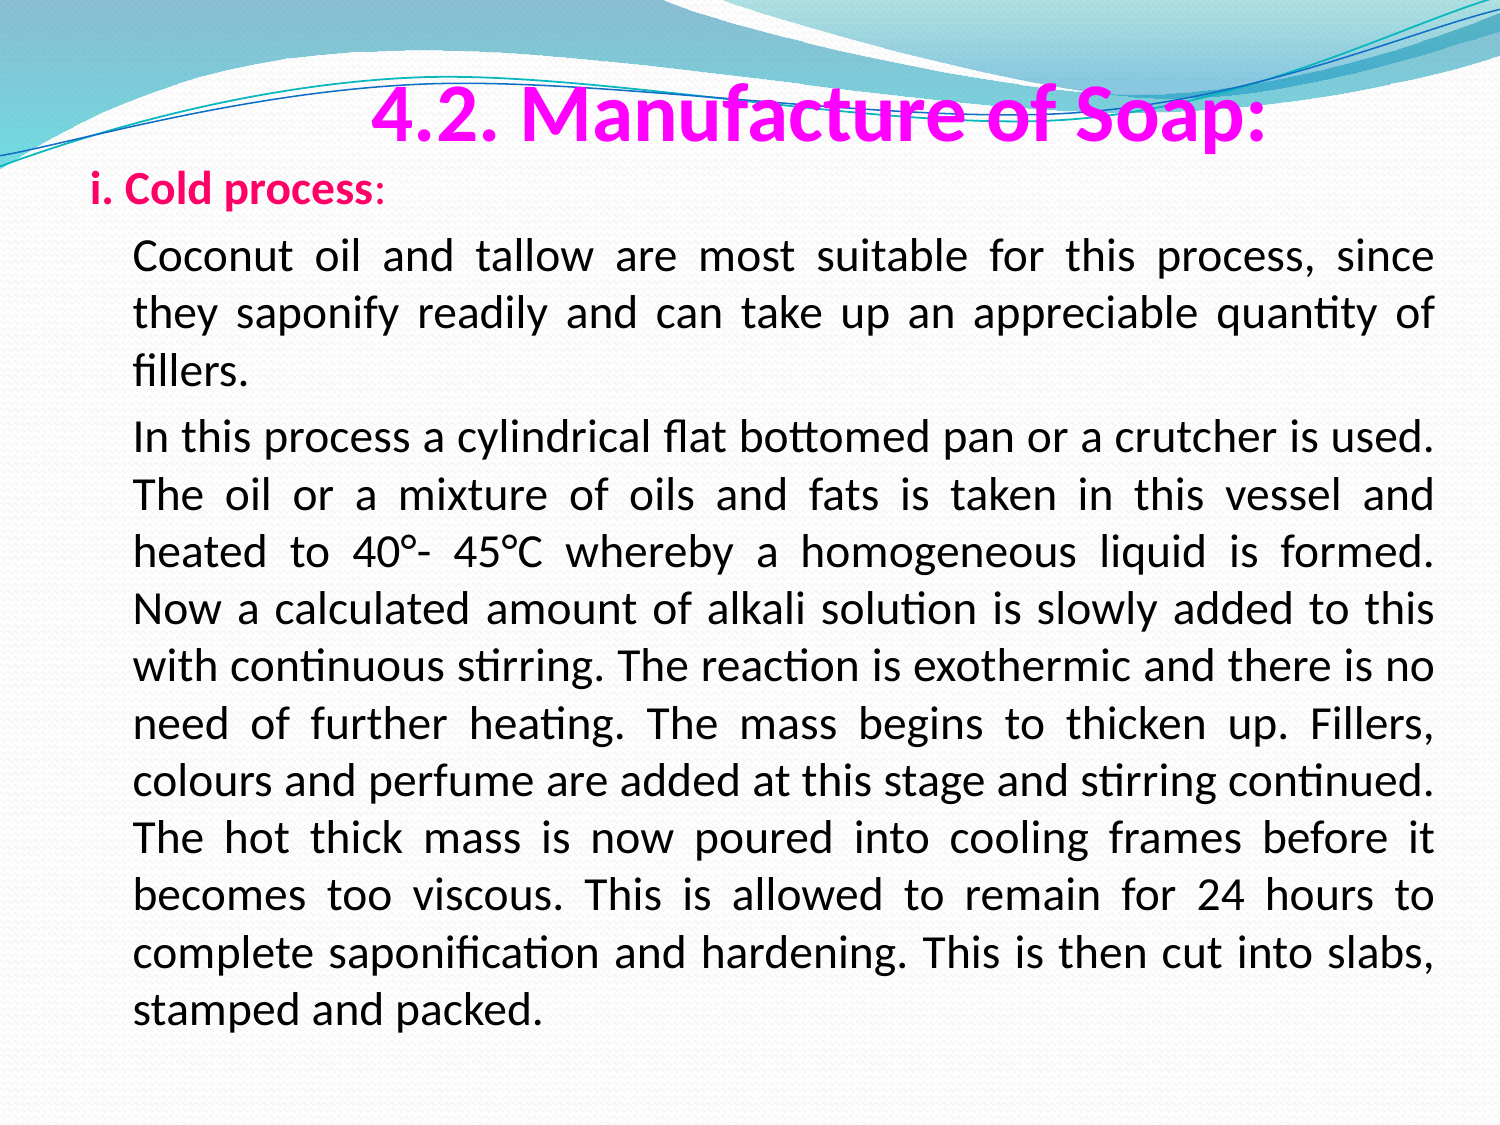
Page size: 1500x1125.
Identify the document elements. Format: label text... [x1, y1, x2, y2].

list i. Cold process: Coconut oil and tallow are most suitable for this process, since they saponify readily and can take up an appreciable quantity of fillers. In this process a cylindrical flat bottomed pan or a crutcher is used. The oil or a mixture of oils and fats is taken in this vessel and heated to 40°- 45°C whereby a homogeneous liquid is formed. Now a calculated amount of alkali solution is slowly added to this with continuous stirring. The reaction is exothermic and there is no need of further heating. The mass begins to thicken up. Fillers, colours and perfume are added at this stage and stirring continued. The hot thick mass is now poured into cooling frames before it becomes too viscous. This is allowed to remain for 24 hours to complete saponification and hardening. This is then cut into slabs, stamped and packed. [75, 149, 1450, 1050]
title 4.2. Manufacture of Soap: [75, 12, 1425, 149]
